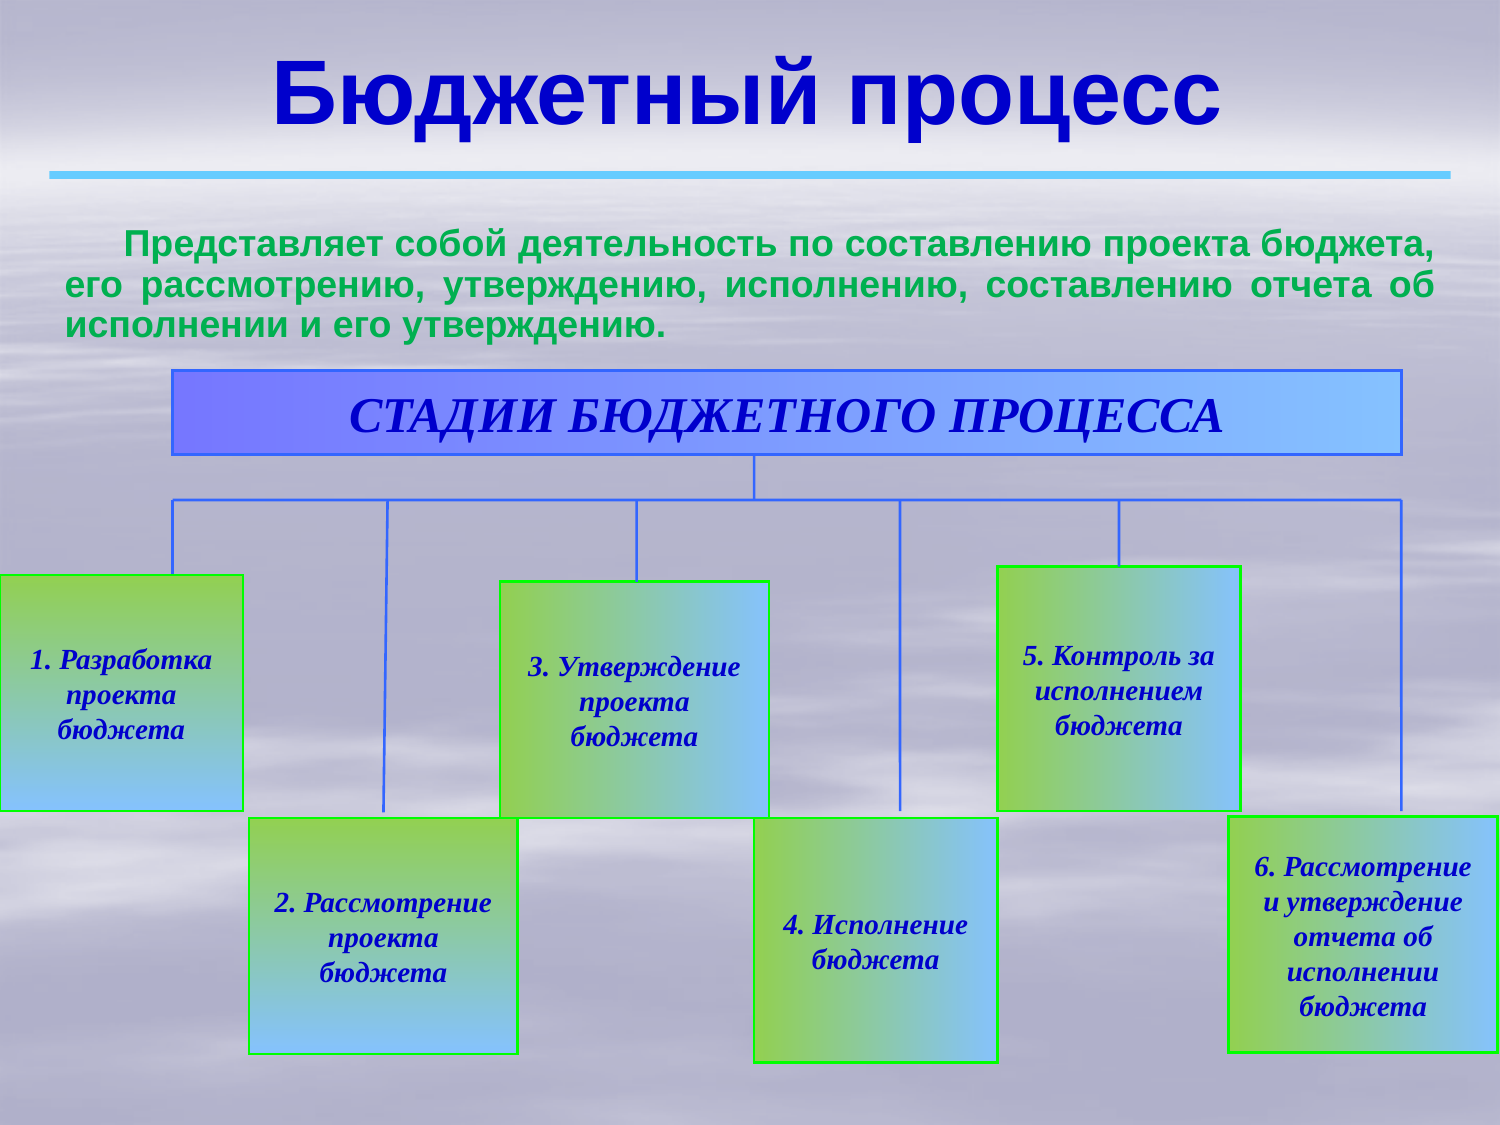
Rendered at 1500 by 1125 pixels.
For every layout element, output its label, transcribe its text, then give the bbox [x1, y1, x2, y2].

text_box 2. Рассмотрение проекта бюджета [249, 817, 518, 1055]
list Представляет собой деятельность по составлению проекта бюджета, его рассмотрению, утверждению, исполнению, составлению отчета об исполнении и его утверждению. [49, 216, 1451, 1055]
text_box 6. Рассмотрение и утверждение отчета об исполнении бюджета [1228, 816, 1498, 1053]
text_box 4. Исполнение бюджета [754, 817, 998, 1063]
text_box СТАДИИ БЮДЖЕТНОГО ПРОЦЕССА [172, 370, 1402, 455]
text_box 5. Контроль за исполнением бюджета [997, 566, 1241, 812]
title Бюджетный процесс [49, 37, 1446, 138]
text_box 1. Разработка проекта бюджета [0, 574, 243, 812]
text_box 3. Утверждение проекта бюджета [500, 581, 769, 818]
